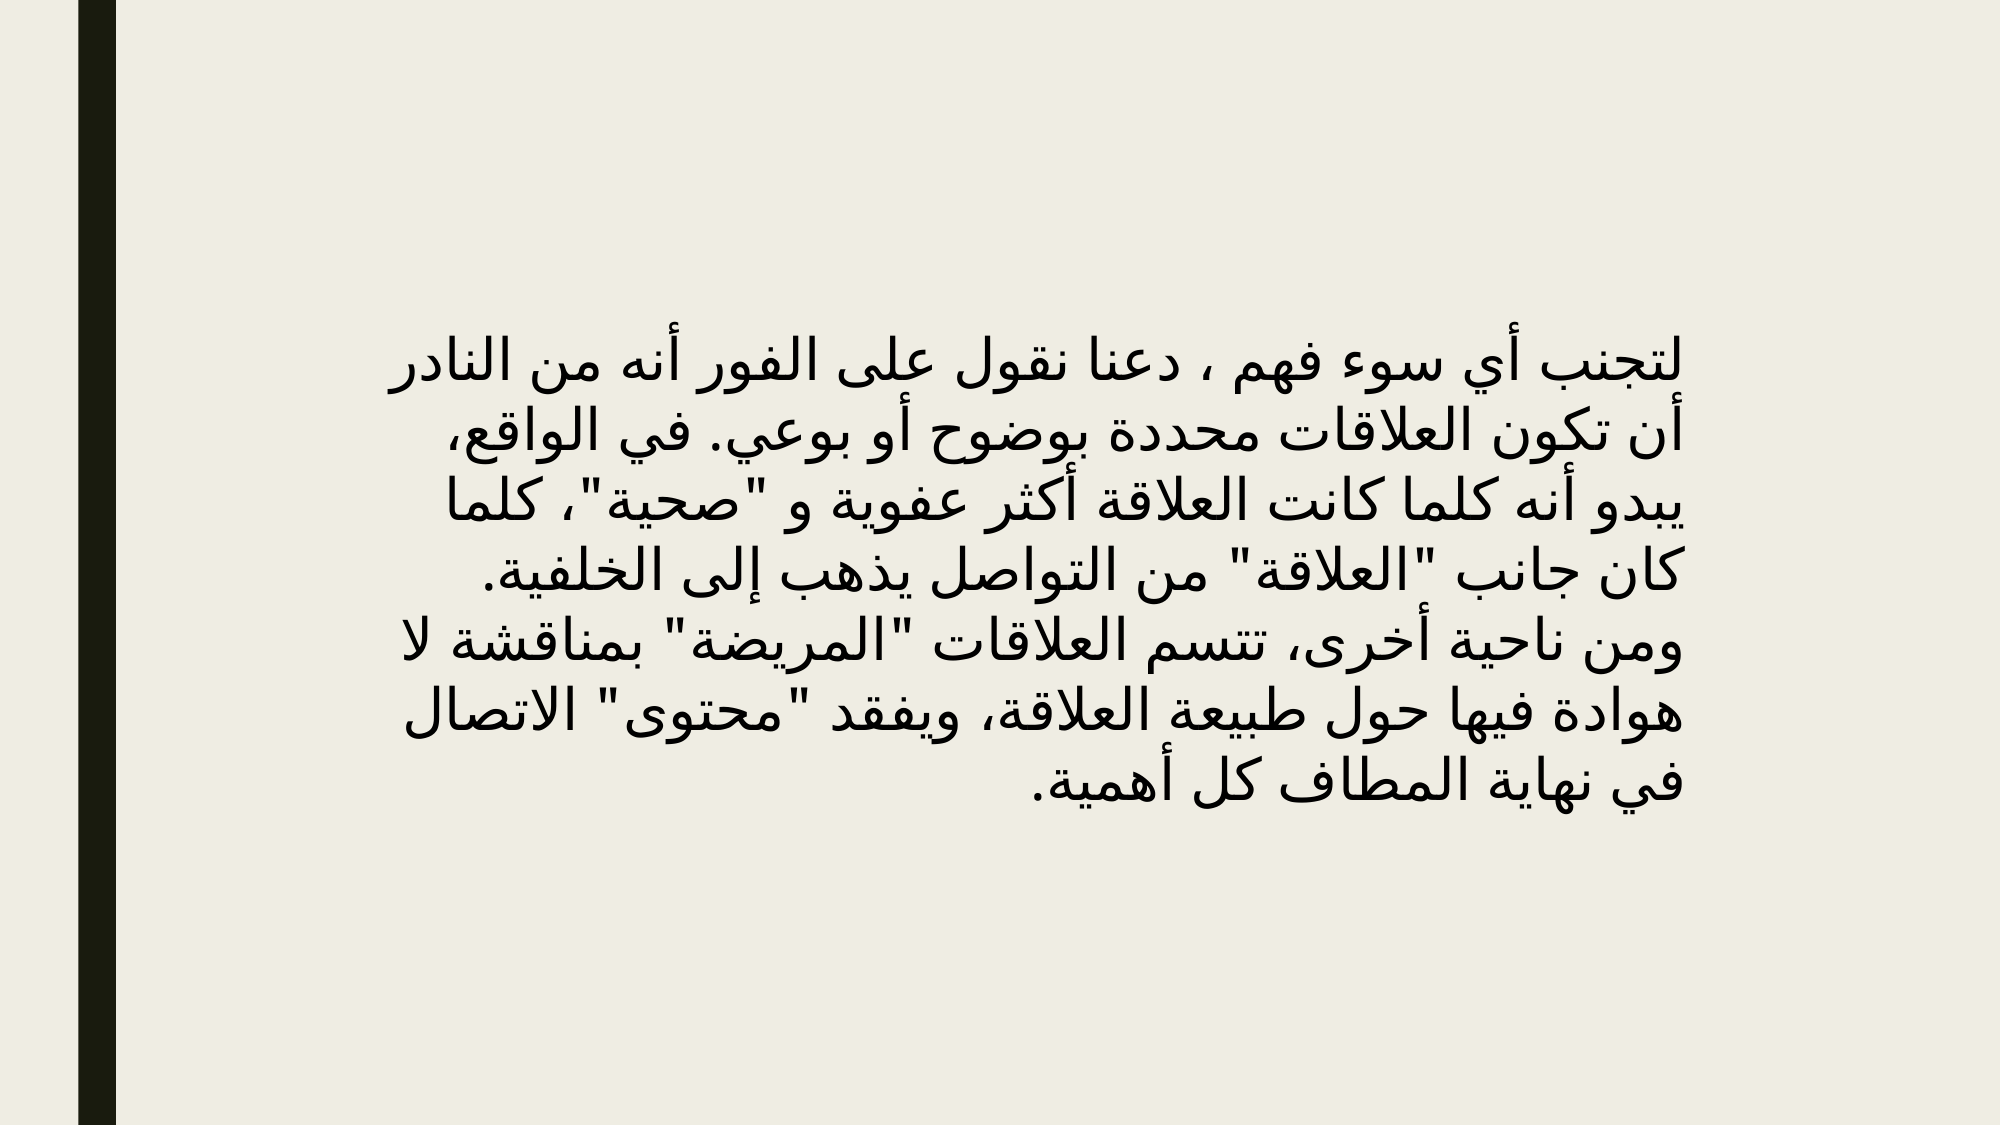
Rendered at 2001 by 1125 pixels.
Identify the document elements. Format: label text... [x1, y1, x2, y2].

text_box لتجنب أي سوء فهم ، دعنا نقول على الفور أنه من النادر أن تكون العلاقات محددة بوضوح أو بوعي. في الواقع، يبدو أنه كلما كانت العلاقة أكثر عفوية و "صحية"، كلما كان جانب "العلاقة" من التواصل يذهب إلى الخلفية. ومن ناحية أخرى، تتسم العلاقات "المريضة" بمناقشة لا هوادة فيها حول طبيعة العلاقة، ويفقد "محتوى" الاتصال في نهاية المطاف كل أهمية. [357, 314, 1701, 820]
